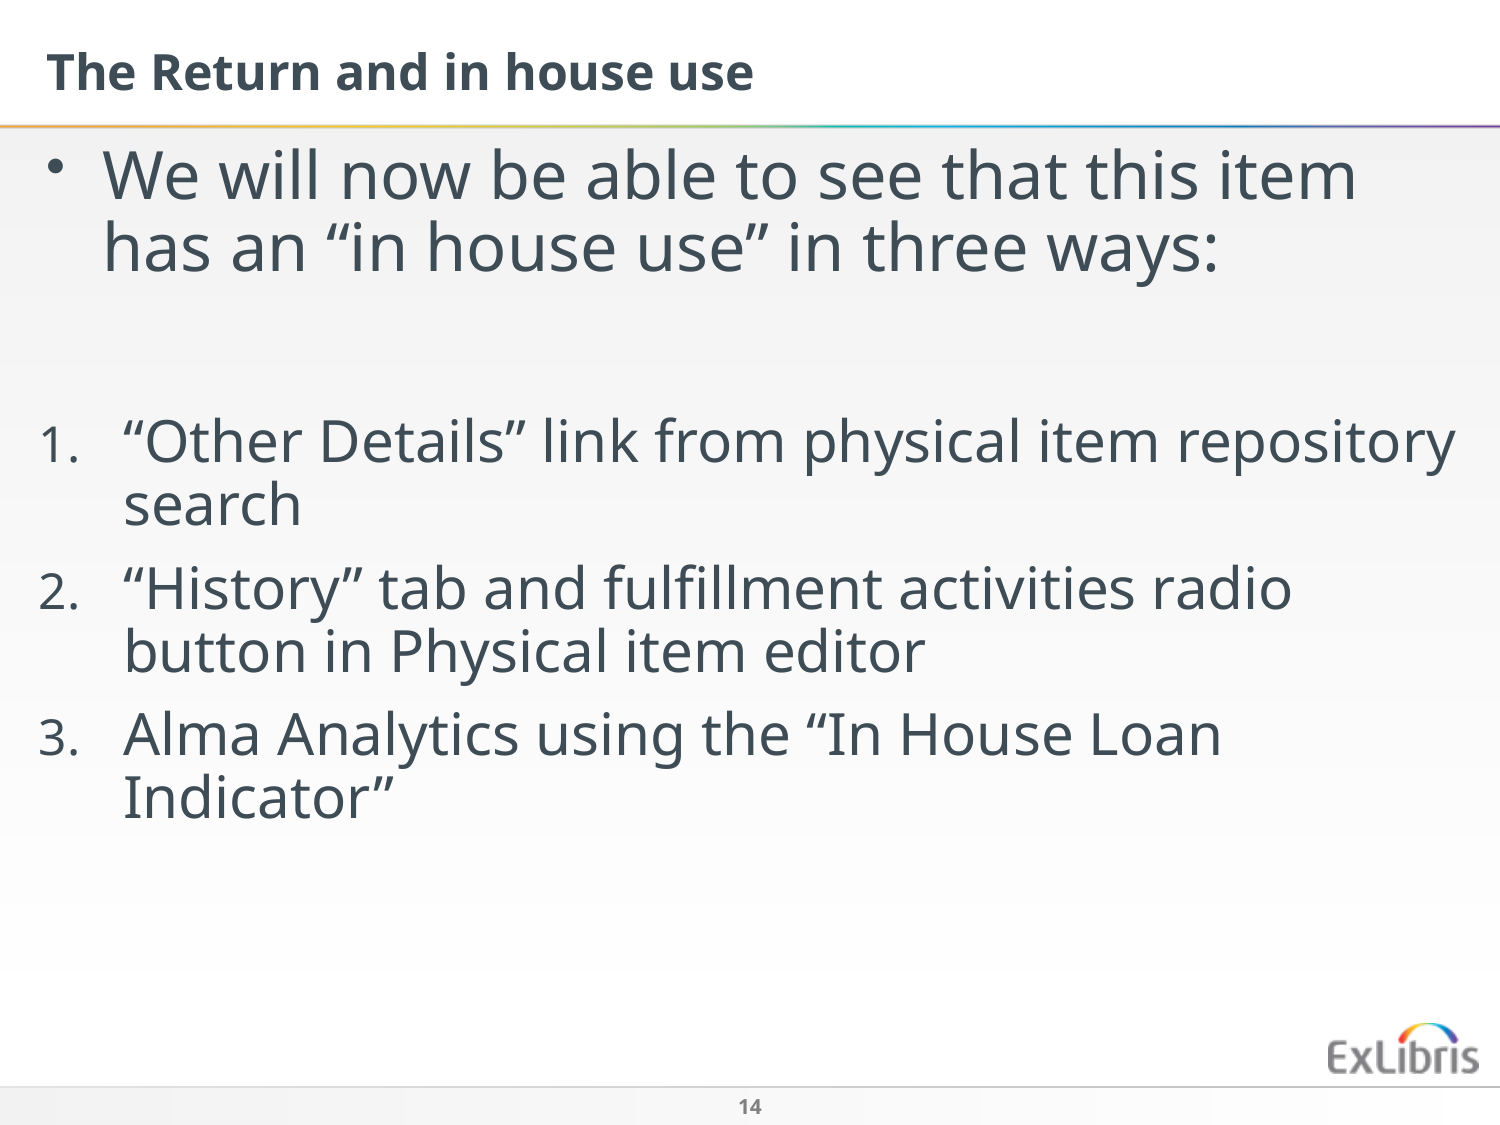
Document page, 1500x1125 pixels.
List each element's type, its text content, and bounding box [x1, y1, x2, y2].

picture [0, 121, 1500, 136]
text_box “Other Details” link from physical item repository search “History” tab and fulfillment activities radio button in Physical item editor Alma Analytics using the “In House Loan Indicator” [23, 404, 1474, 954]
picture [1328, 1023, 1479, 1077]
text_box We will now be able to see that this item has an “in house use” in three ways: [30, 134, 1481, 292]
title The Return and in house use [31, 26, 1499, 115]
